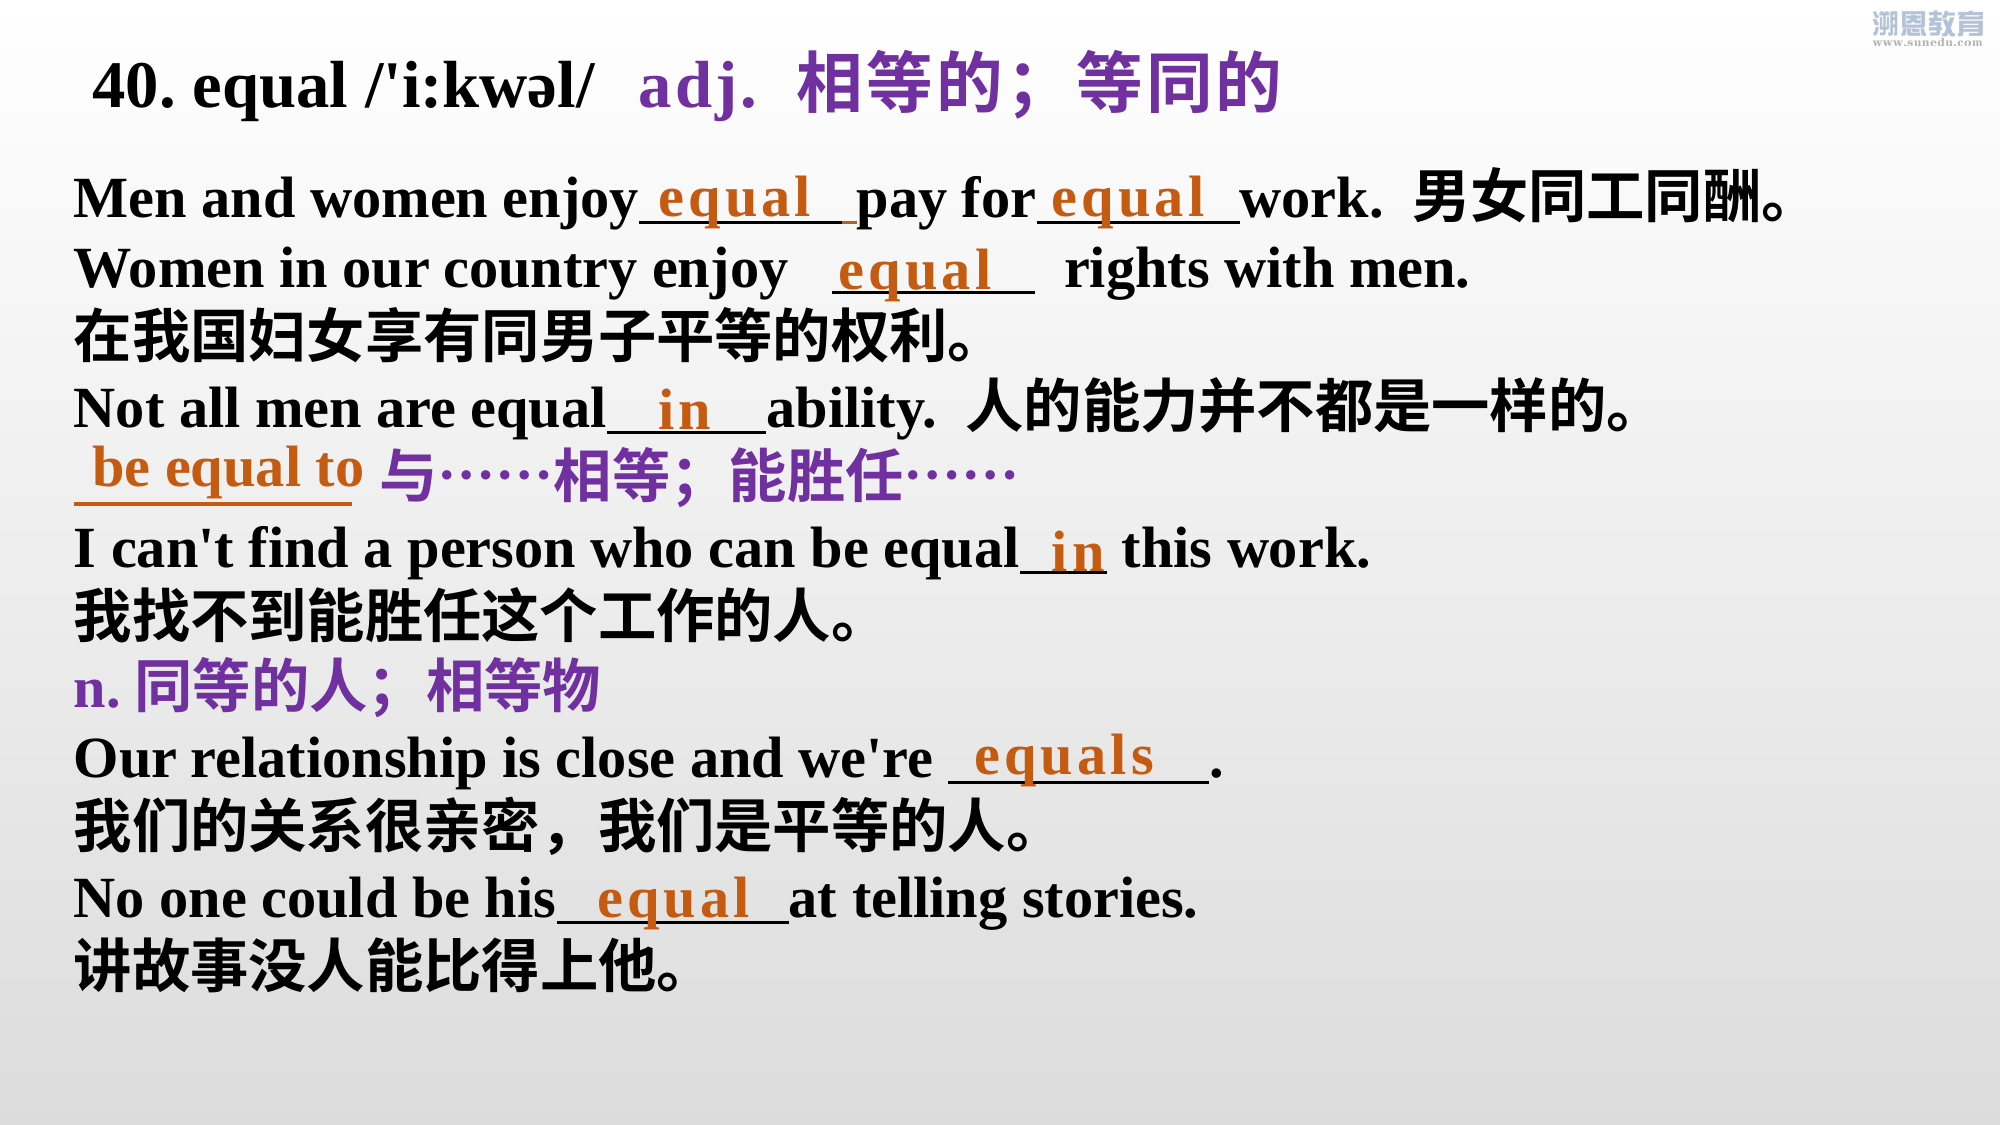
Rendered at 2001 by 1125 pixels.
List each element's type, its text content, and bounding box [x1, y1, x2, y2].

text_box adj. 相等的；等同的 [624, 33, 1832, 129]
text_box be equal to [77, 421, 402, 506]
text_box Men and women enjoy pay for work. 男女同工同酬。 Women in our country enjoy rights with men. 在我国妇女享有同男子平等的权利。 Not all men are equal ability. 人的能力并不都是一样的。 与……相等；能胜任…… I can't find a person who can be equal this work. 我找不到能胜任这个工作的人。 n.同等的人；相等物 Our relationship is close and we're . 我们的关系很亲密，我们是平等的人。 No one could be his at telling stories. 讲故事没人能比得上他。 [59, 151, 1924, 1007]
text_box equal [1034, 152, 1300, 264]
text_box in [641, 365, 907, 477]
text_box equals [957, 709, 1223, 822]
text_box equal [641, 152, 907, 264]
text_box in [1034, 506, 1300, 619]
text_box 40. equal /'i:kwəl/ [77, 33, 624, 129]
picture [1872, 10, 1983, 46]
text_box equal [580, 852, 846, 965]
text_box equal [822, 224, 1087, 337]
